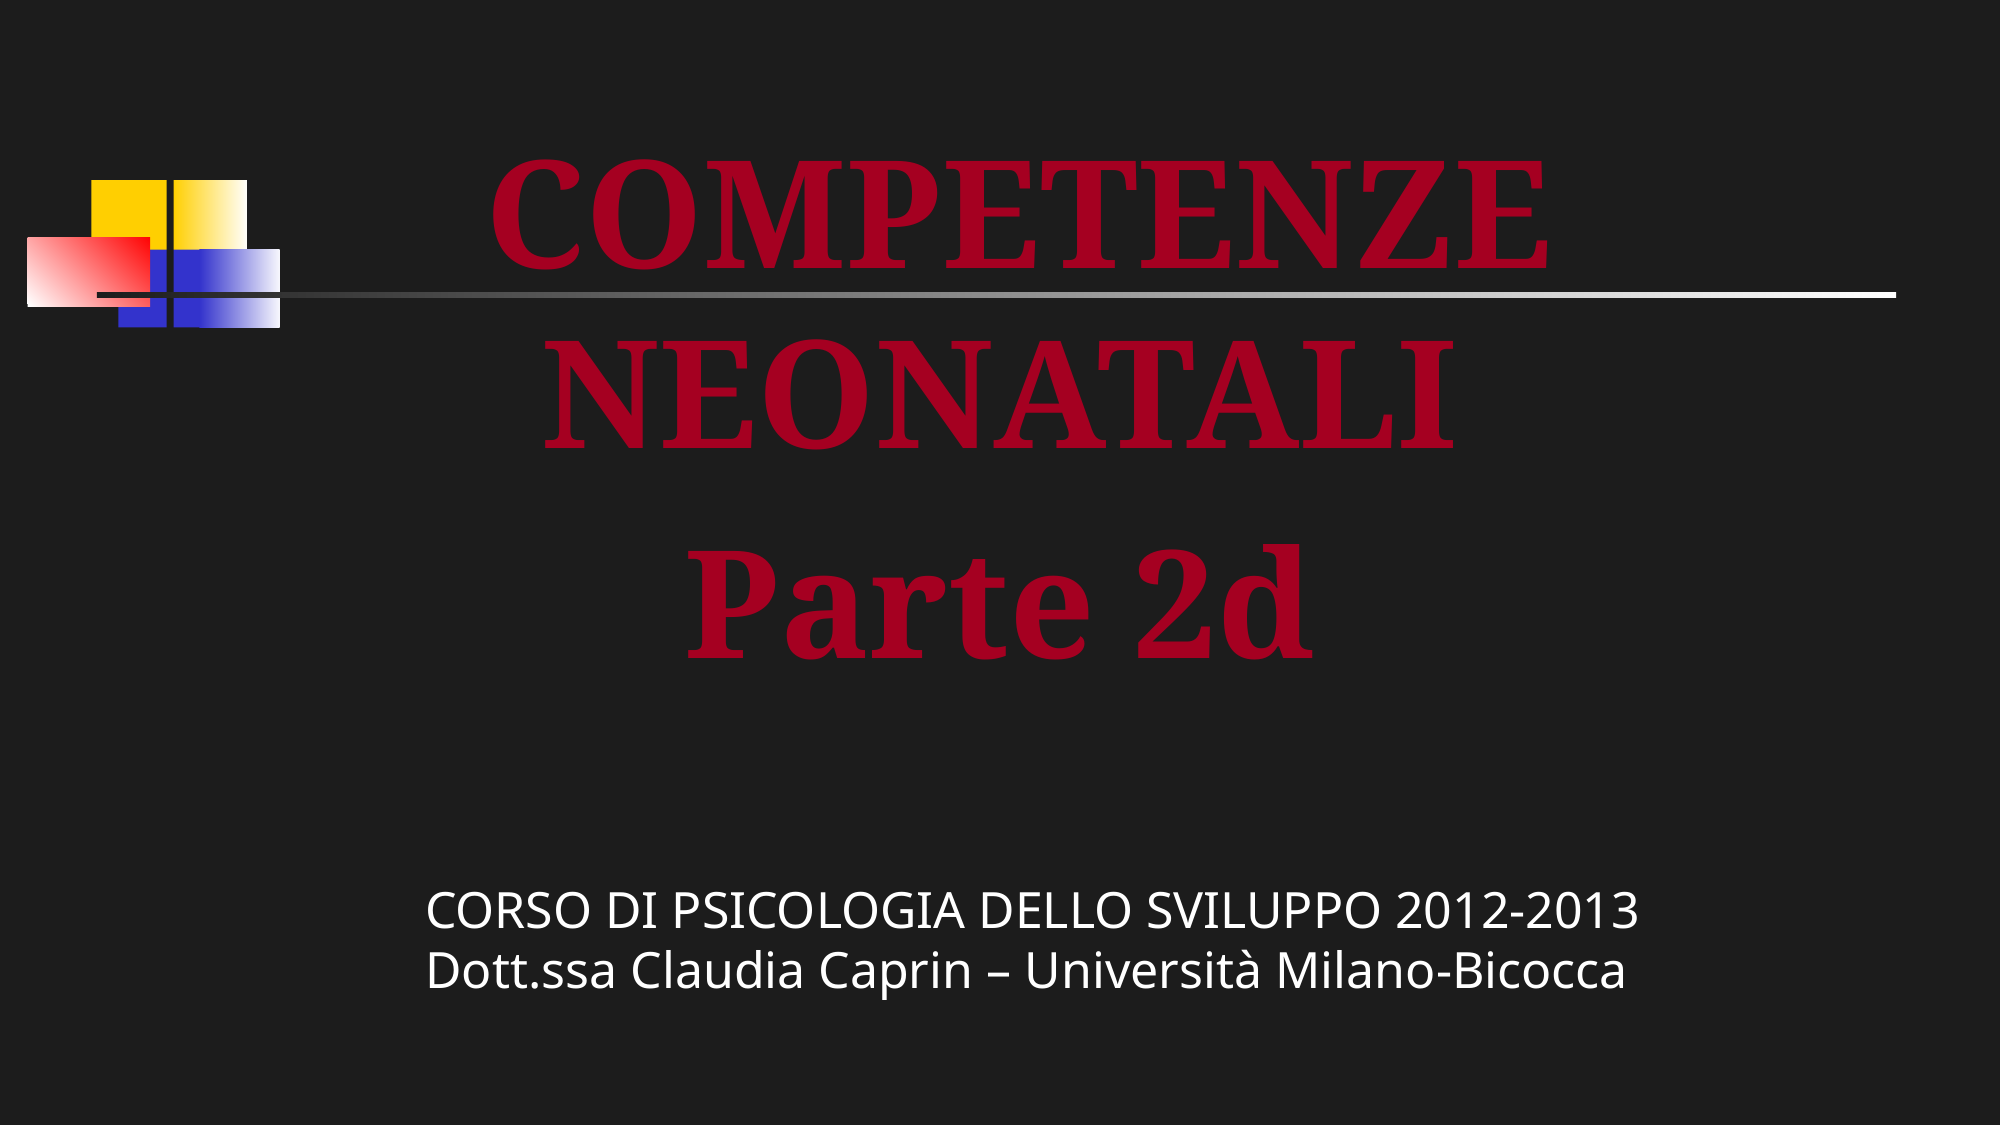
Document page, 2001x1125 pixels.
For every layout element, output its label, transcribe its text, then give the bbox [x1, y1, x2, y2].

text_box CORSO DI PSICOLOGIA DELLO SVILUPPO 2012-2013 Dott.ssa Claudia Caprin – Università Milano-Bicocca [410, 871, 1675, 1007]
list COMPETENZE NEONATALI Parte 2d [362, 0, 1638, 1075]
